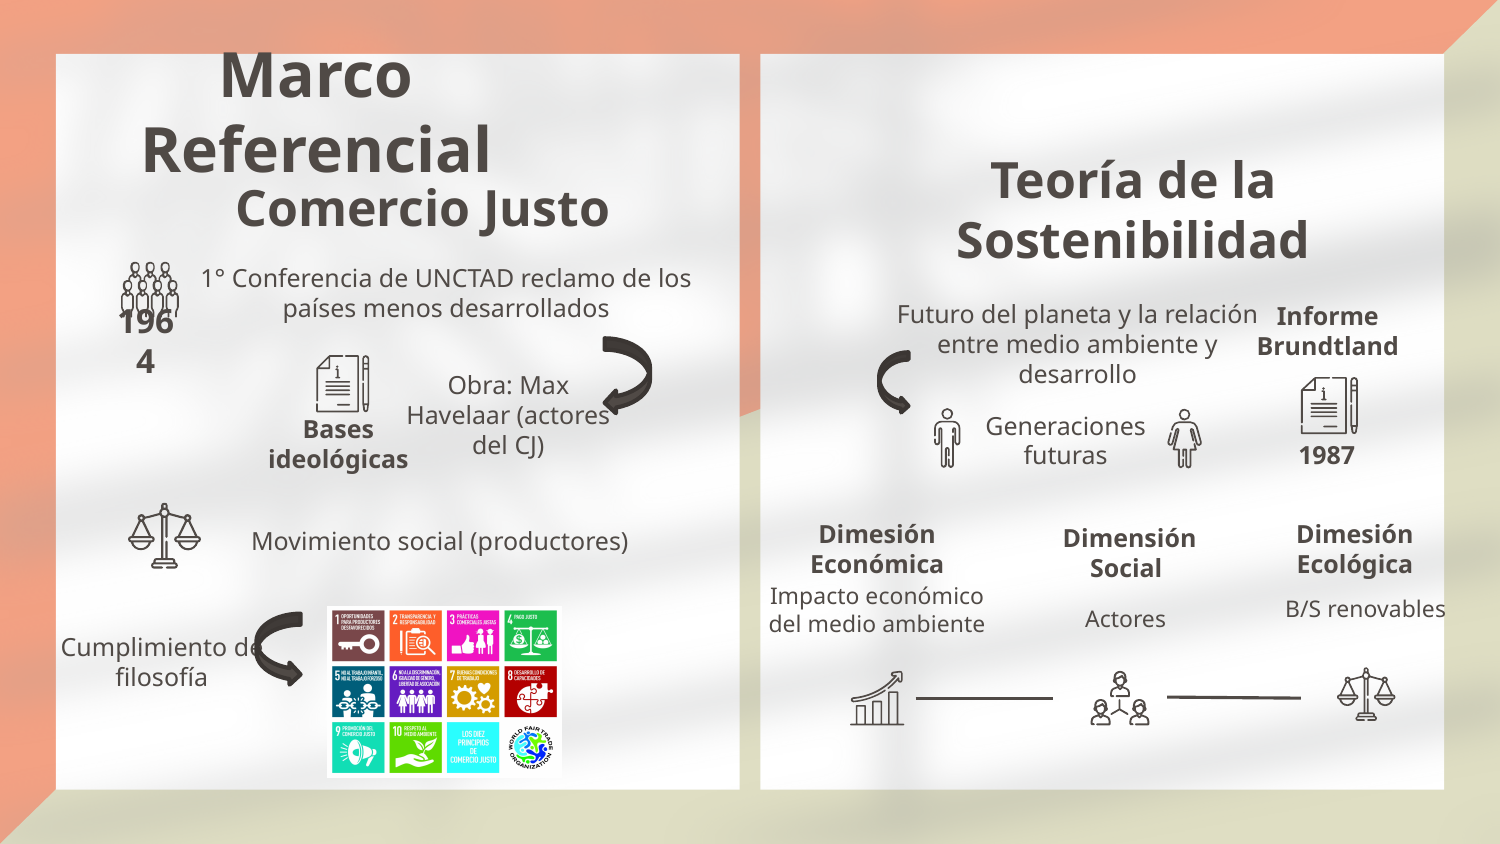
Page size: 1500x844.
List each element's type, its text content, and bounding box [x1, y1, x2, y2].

subtitle 1° Conferencia de UNCTAD reclamo de los países menos desarrollados [168, 247, 724, 361]
text_box Informe Brundtland [1238, 297, 1417, 365]
text_box [1337, 667, 1396, 721]
subtitle Futuro del planeta y la relación entre medio ambiente y desarrollo [874, 283, 1281, 406]
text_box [1300, 376, 1359, 435]
text_box [877, 350, 911, 415]
title Teoría de la Sostenibilidad [826, 172, 1441, 246]
text_box Cumplimiento de filosofía [44, 616, 280, 731]
text_box Actores [1003, 589, 1254, 649]
picture [327, 606, 562, 778]
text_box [849, 670, 905, 726]
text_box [1166, 408, 1203, 469]
text_box Impacto económico del medio ambiente [751, 566, 1003, 661]
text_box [1090, 670, 1150, 726]
text_box 1964 [96, 306, 194, 374]
text_box Dimesión Ecológica [1247, 480, 1463, 594]
text_box [121, 261, 179, 318]
text_box [254, 611, 303, 687]
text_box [316, 354, 370, 413]
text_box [933, 407, 961, 469]
title Marco Referencial [38, 73, 594, 147]
text_box Comercio Justo [145, 170, 701, 244]
text_box Bases ideológicas [248, 409, 429, 479]
text_box Movimiento social (productores) [202, 510, 678, 624]
text_box B/S renovables [1269, 579, 1468, 674]
text_box Obra: Max Havelaar (actores del CJ) [390, 354, 626, 468]
text_box [128, 502, 201, 569]
text_box Dimensión Social [1032, 531, 1227, 589]
text_box Dimesión Económica [751, 528, 1003, 566]
text_box Generaciones futuras [946, 394, 1185, 478]
text_box [602, 336, 653, 408]
text_box 1987 [1278, 421, 1376, 480]
